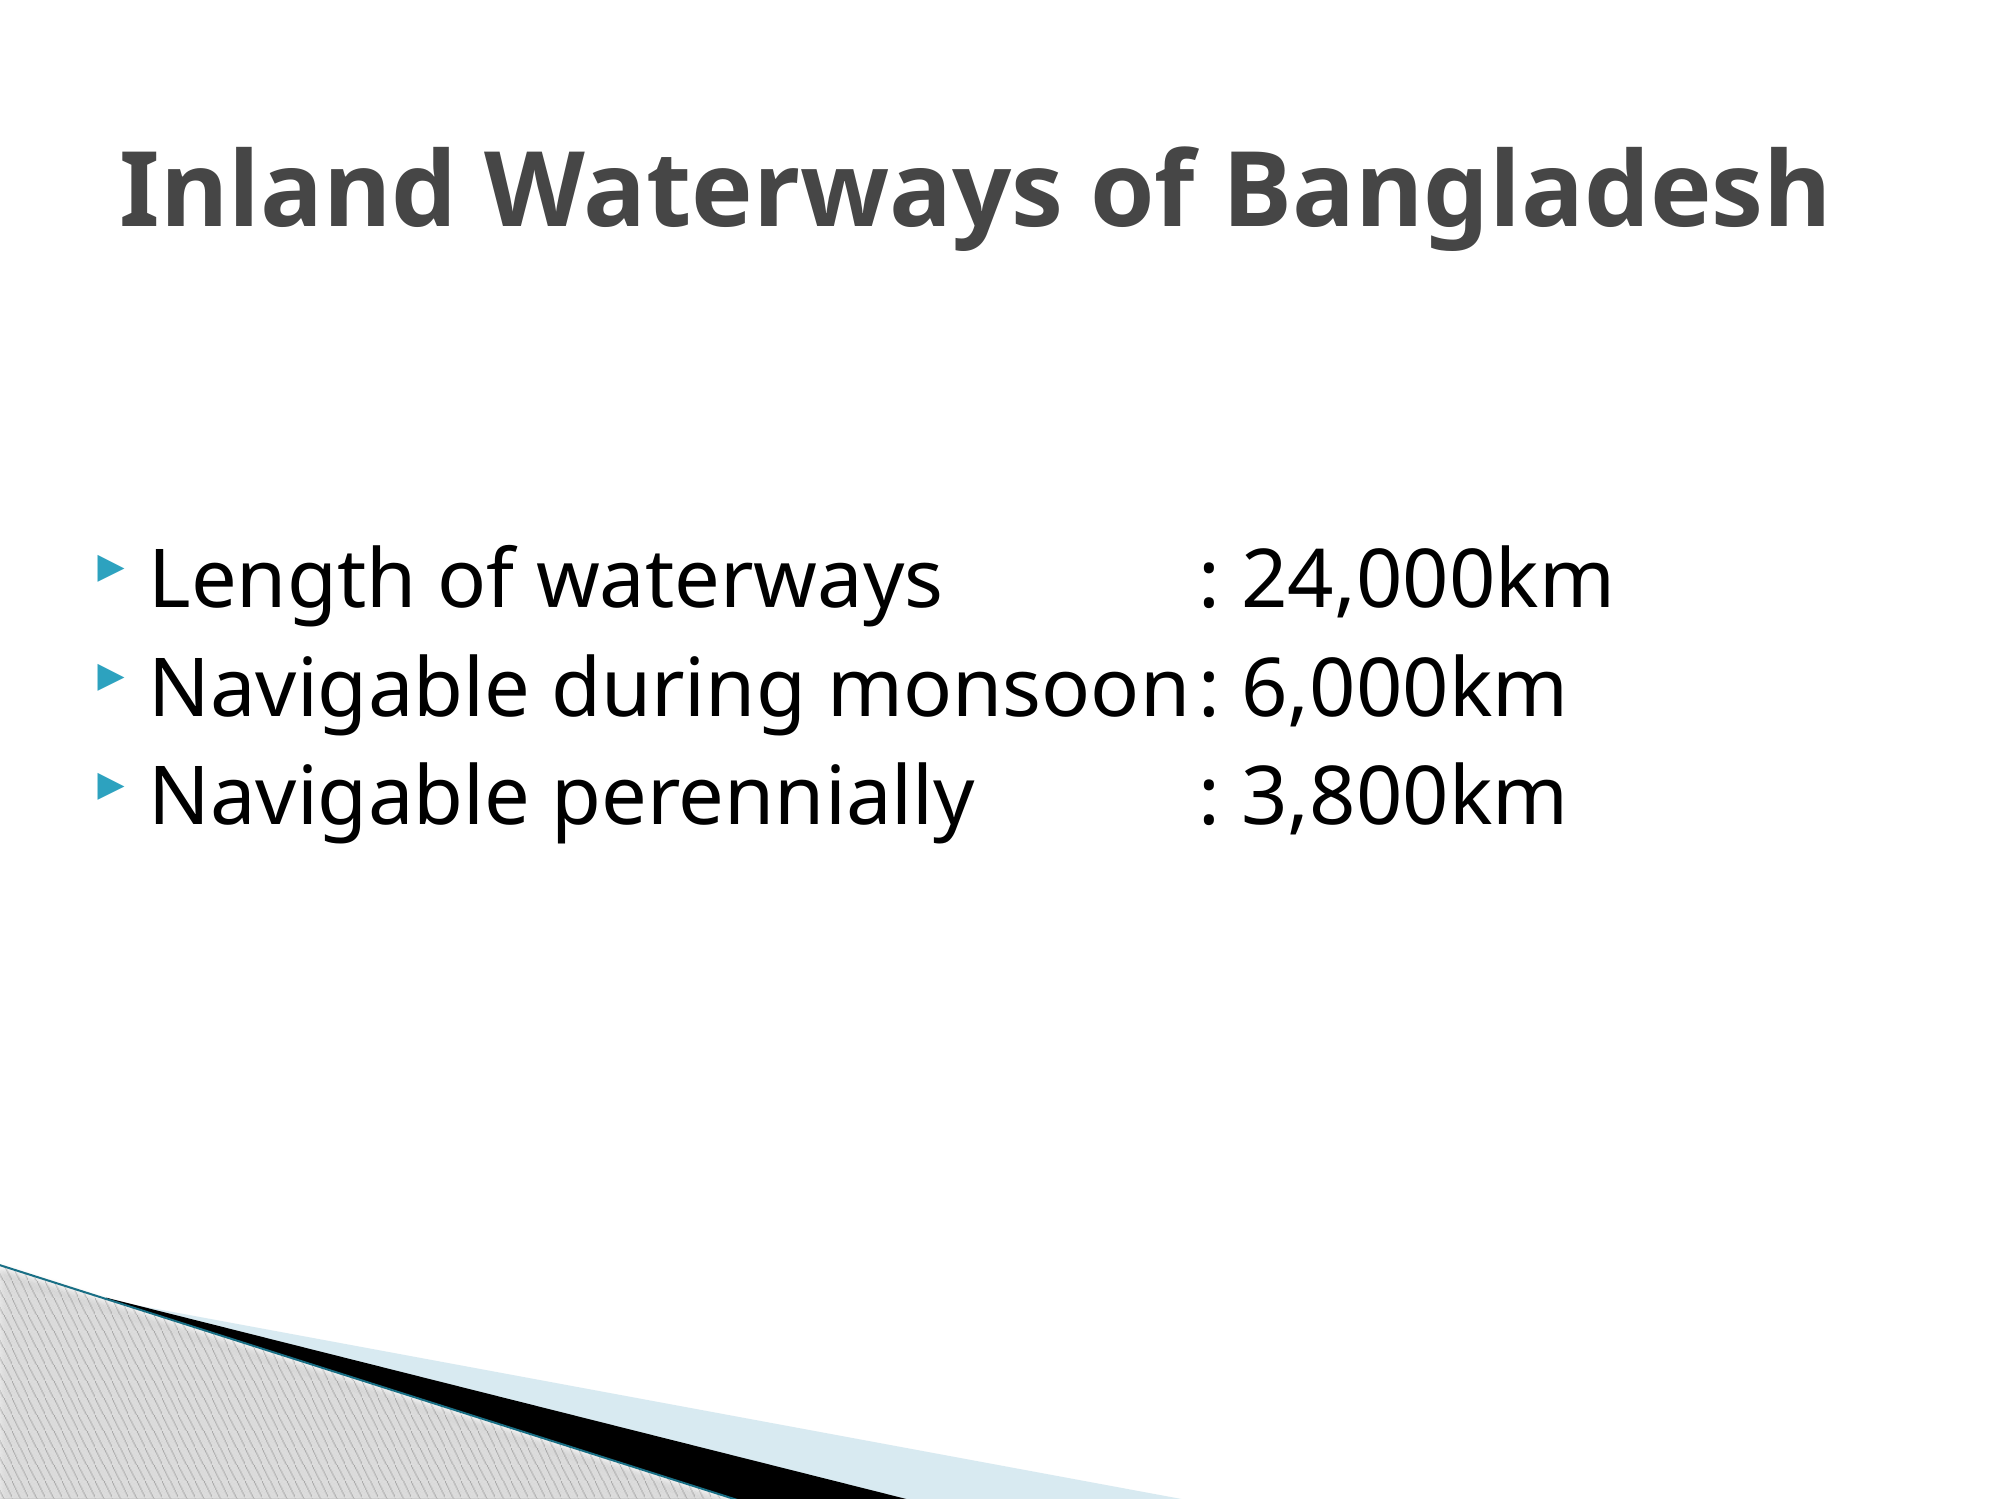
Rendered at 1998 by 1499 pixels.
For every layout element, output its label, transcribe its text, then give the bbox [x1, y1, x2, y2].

list Length of waterways : 24,000km Navigable during monsoon : 6,000km Navigable perennially : 3,800km [48, 515, 1948, 1225]
title Inland Waterways of Bangladesh [99, 60, 1898, 310]
